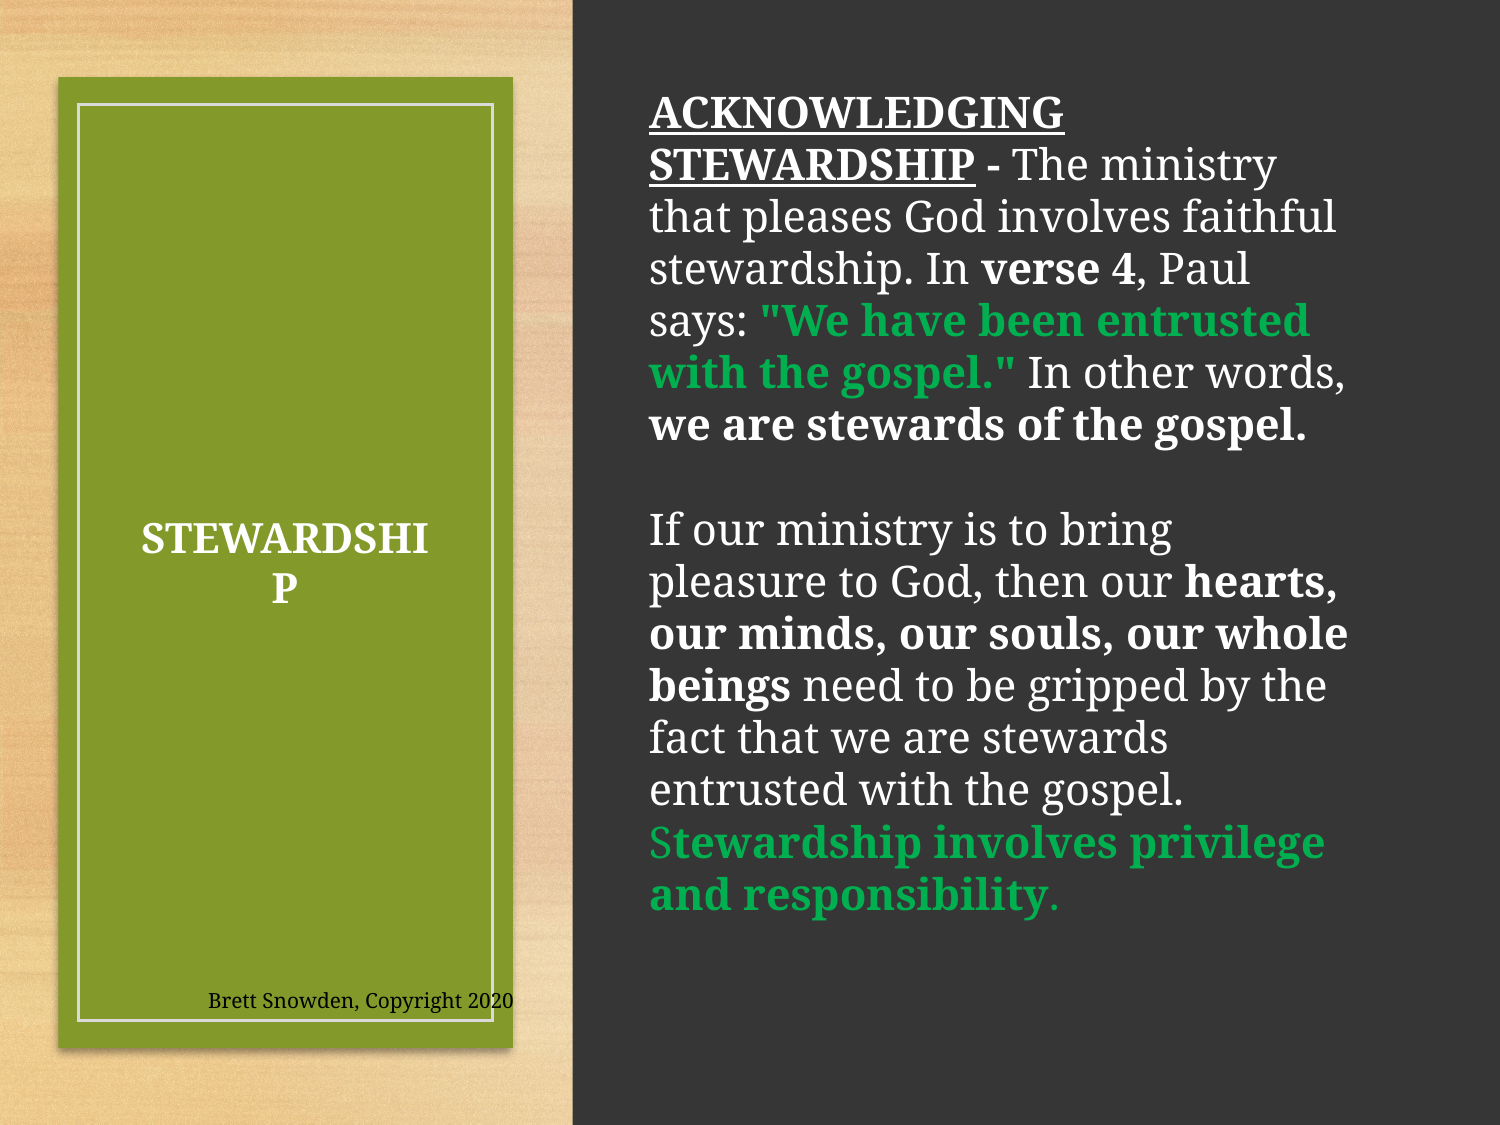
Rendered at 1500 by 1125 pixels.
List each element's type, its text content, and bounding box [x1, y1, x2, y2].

text_box [57, 76, 514, 1049]
text_box [571, 0, 1500, 1125]
text_box [0, 0, 571, 1125]
title STEWARDSHIP [117, 156, 454, 968]
footer Brett Snowden, Copyright 2020 [193, 977, 1031, 1024]
list ACKNOWLEDGING STEWARDSHIP - The ministry that pleases God involves faithful stewardship. In verse 4, Paul says: "We have been entrusted with the gospel." In other words, we are stewards of the gospel. If our ministry is to bring pleasure to God, then our hearts, our minds, our souls, our whole beings need to be gripped by the fact that we are stewards entrusted with the gospel. Stewardship involves privilege and responsibility. [633, 77, 1367, 964]
text_box [78, 103, 493, 1021]
